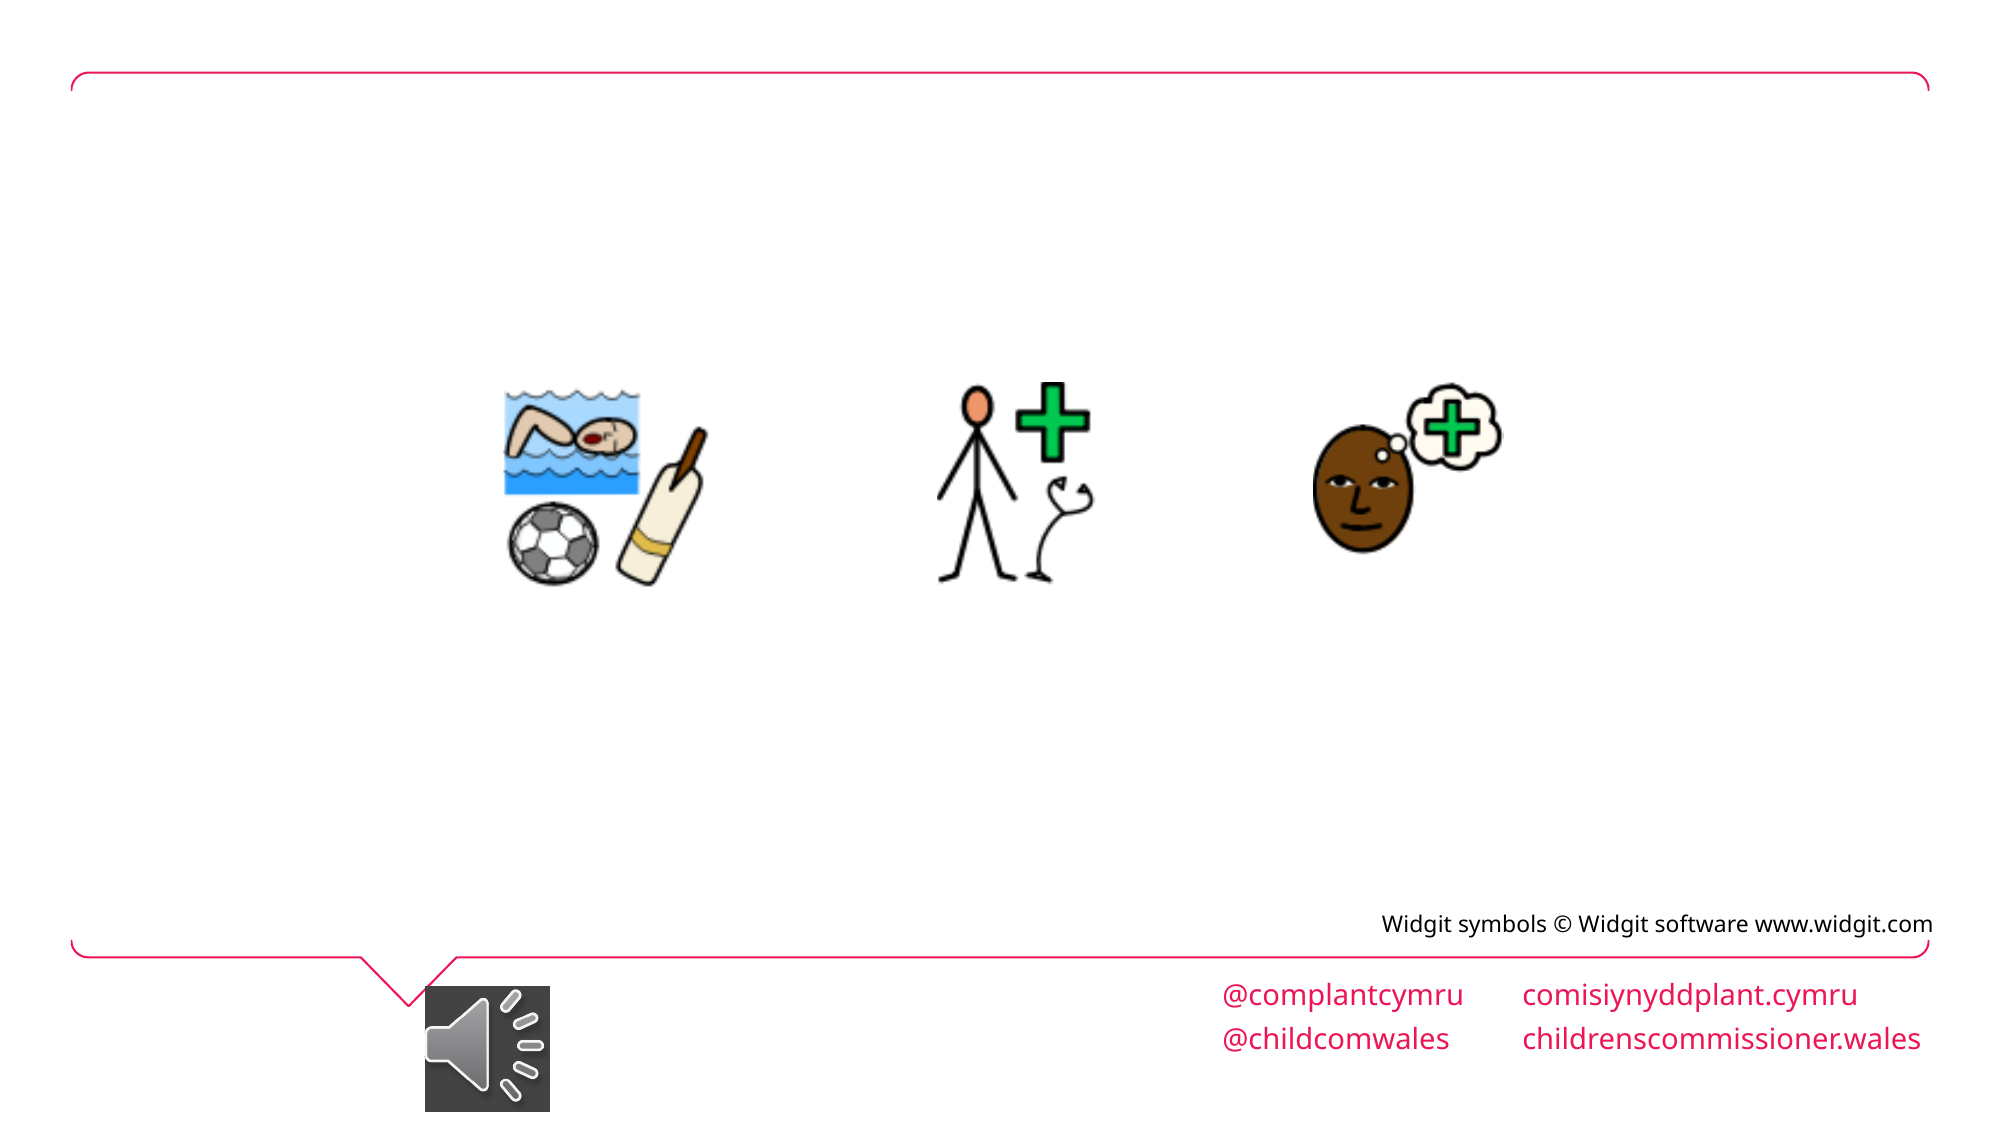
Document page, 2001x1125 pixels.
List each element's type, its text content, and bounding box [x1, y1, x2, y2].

picture [1313, 377, 1504, 563]
picture [503, 377, 723, 594]
text_box Widgit symbols © Widgit software www.widgit.com [1367, 901, 1950, 945]
picture [937, 382, 1100, 589]
picture [423, 985, 552, 1113]
